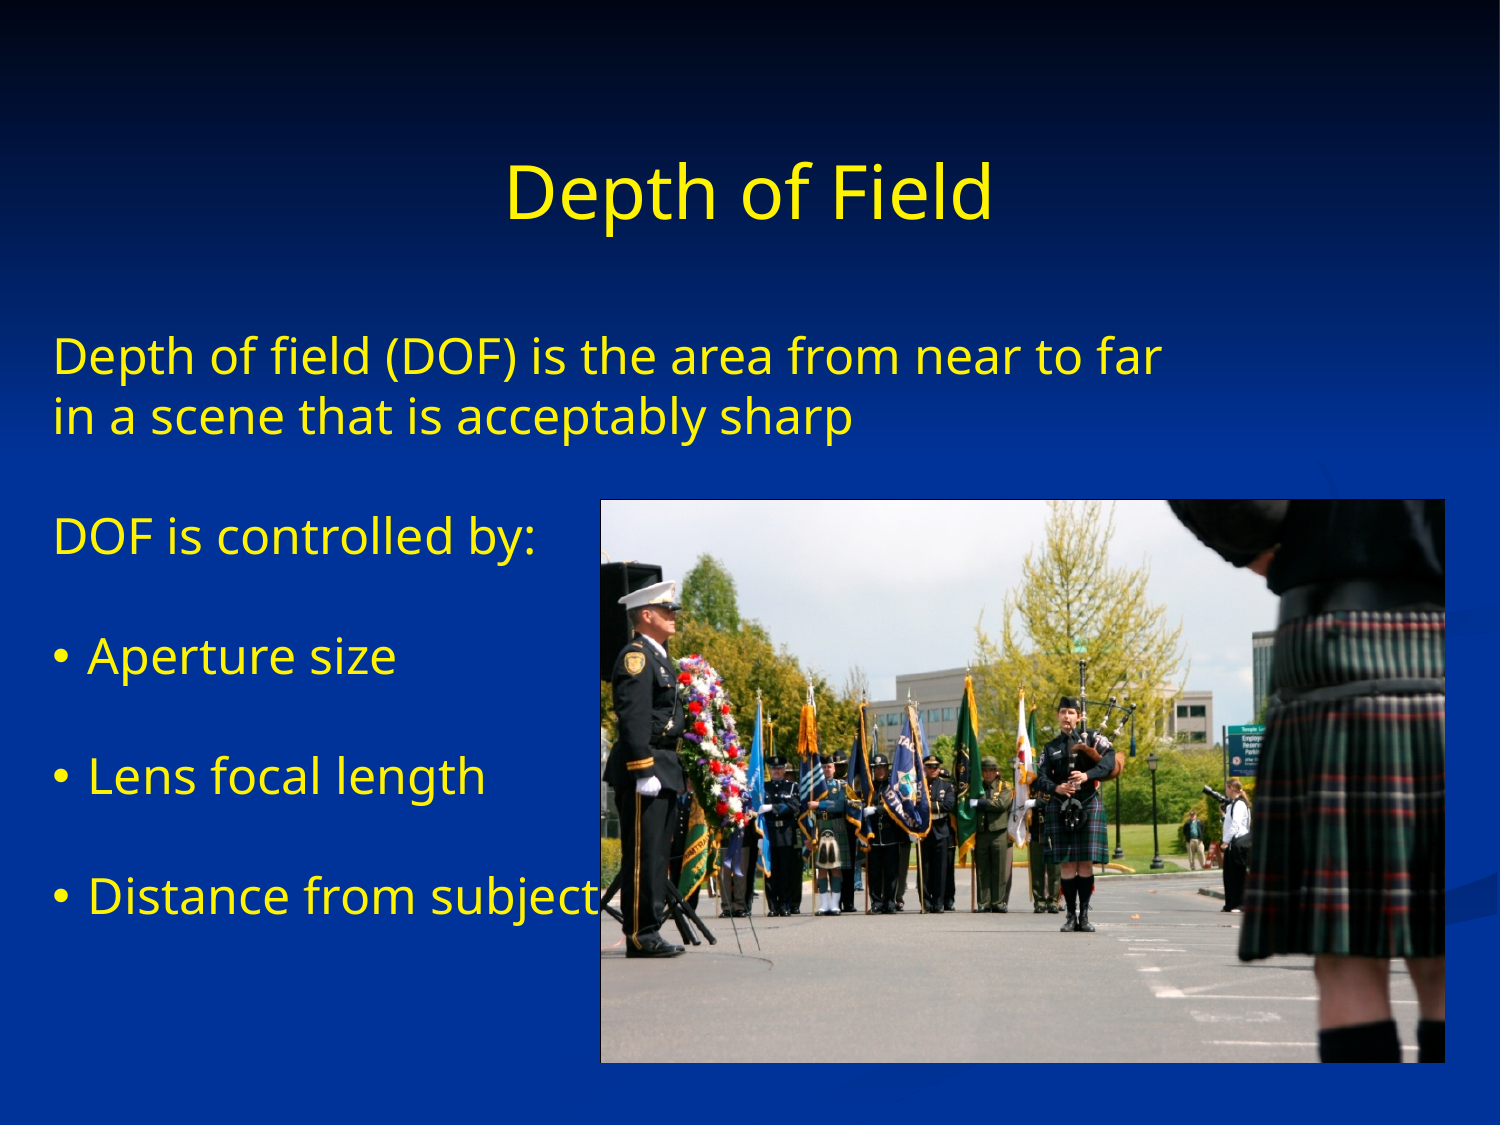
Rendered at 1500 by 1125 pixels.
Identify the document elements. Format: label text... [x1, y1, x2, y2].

picture [599, 499, 1445, 1063]
text_box Depth of Field Depth of field (DOF) is the area from near to far in a scene that is acceptably sharp DOF is controlled by: Aperture size Lens focal length Distance from subject [37, 137, 1463, 1053]
